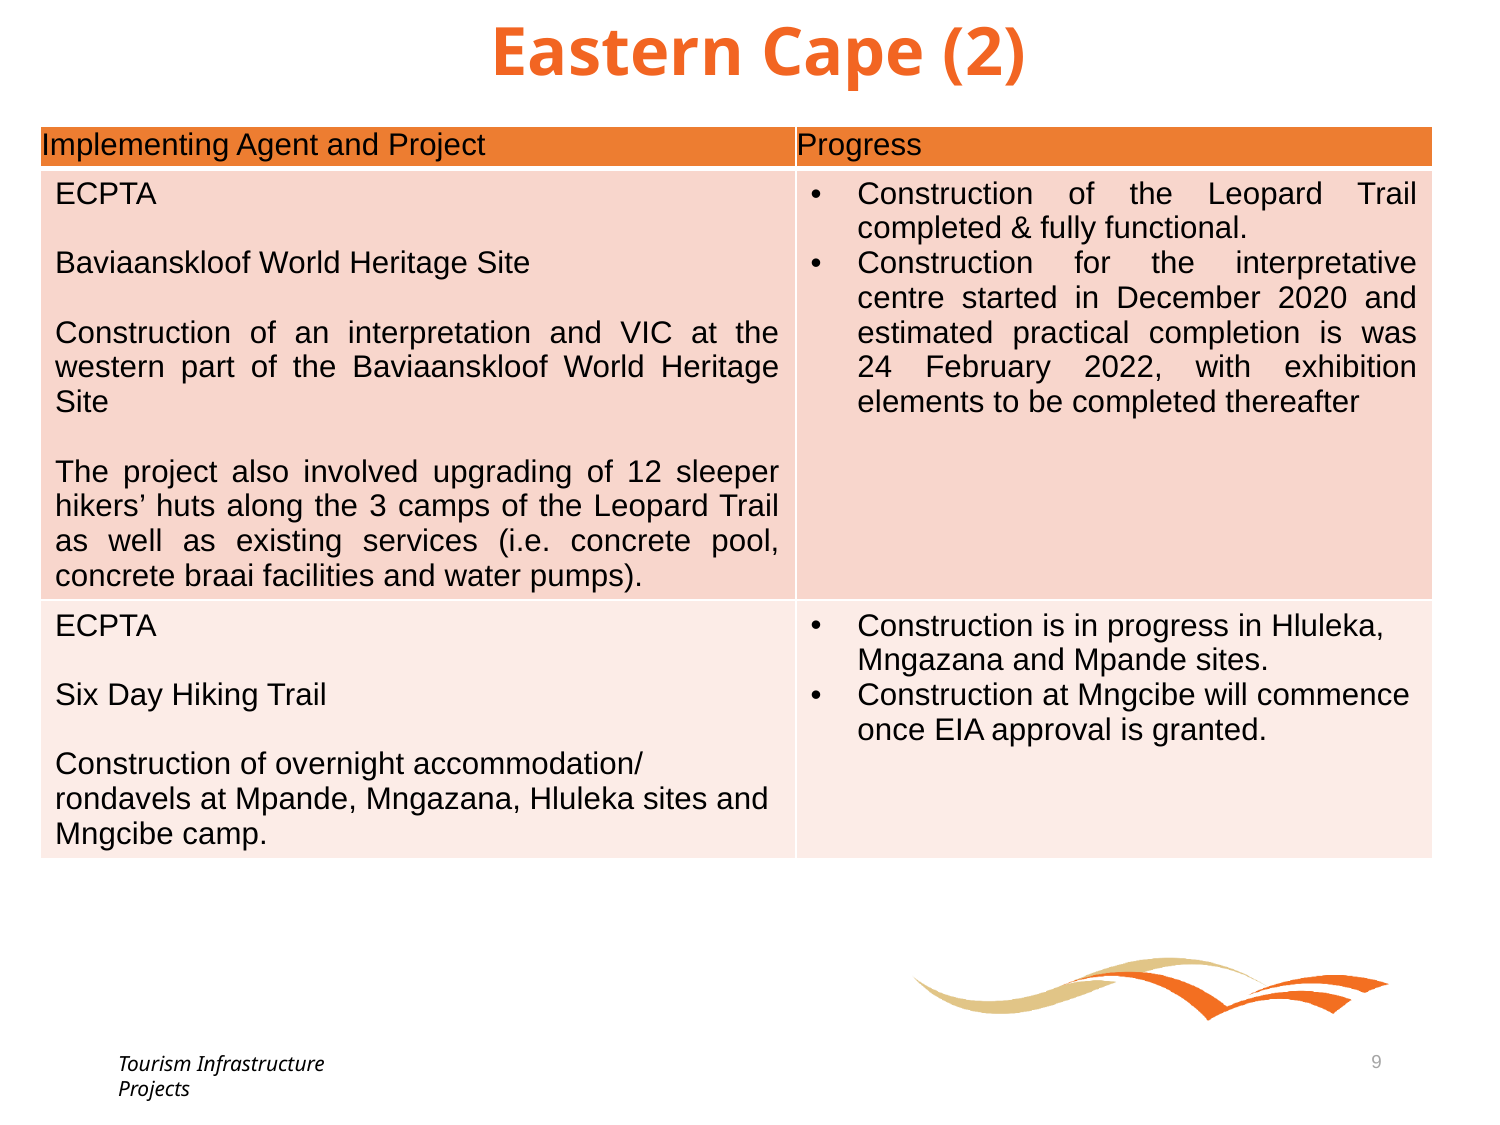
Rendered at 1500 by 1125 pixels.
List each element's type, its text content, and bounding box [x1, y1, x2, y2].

title Eastern Cape (2) [0, 0, 1500, 110]
table_cell ECPTA Six Day Hiking Trail Construction of overnight accommodation/ rondavels at Mpande, Mngazana, Hluleka sites and Mngcibe camp. [41, 601, 795, 858]
table_cell Construction of the Leopard Trail completed & fully functional. Construction for the interpretative centre started in December 2020 and estimated practical completion is was 24 February 2022, with exhibition elements to be completed thereafter [797, 171, 1432, 599]
table_cell ECPTA Baviaanskloof World Heritage Site Construction of an interpretation and VIC at the western part of the Baviaanskloof World Heritage Site The project also involved upgrading of 12 sleeper hikers’ huts along the 3 camps of the Leopard Trail as well as existing services (i.e. concrete pool, concrete braai facilities and water pumps). [41, 171, 795, 599]
table_header Implementing Agent and Project [41, 127, 795, 166]
picture [904, 949, 1397, 1034]
slide_number 9 [1216, 1042, 1397, 1103]
table_cell Construction is in progress in Hluleka, Mngazana and Mpande sites. Construction at Mngcibe will commence once EIA approval is granted. [797, 601, 1432, 858]
text_box Tourism Infrastructure Projects [103, 1042, 380, 1103]
table_header Progress [797, 127, 1432, 166]
